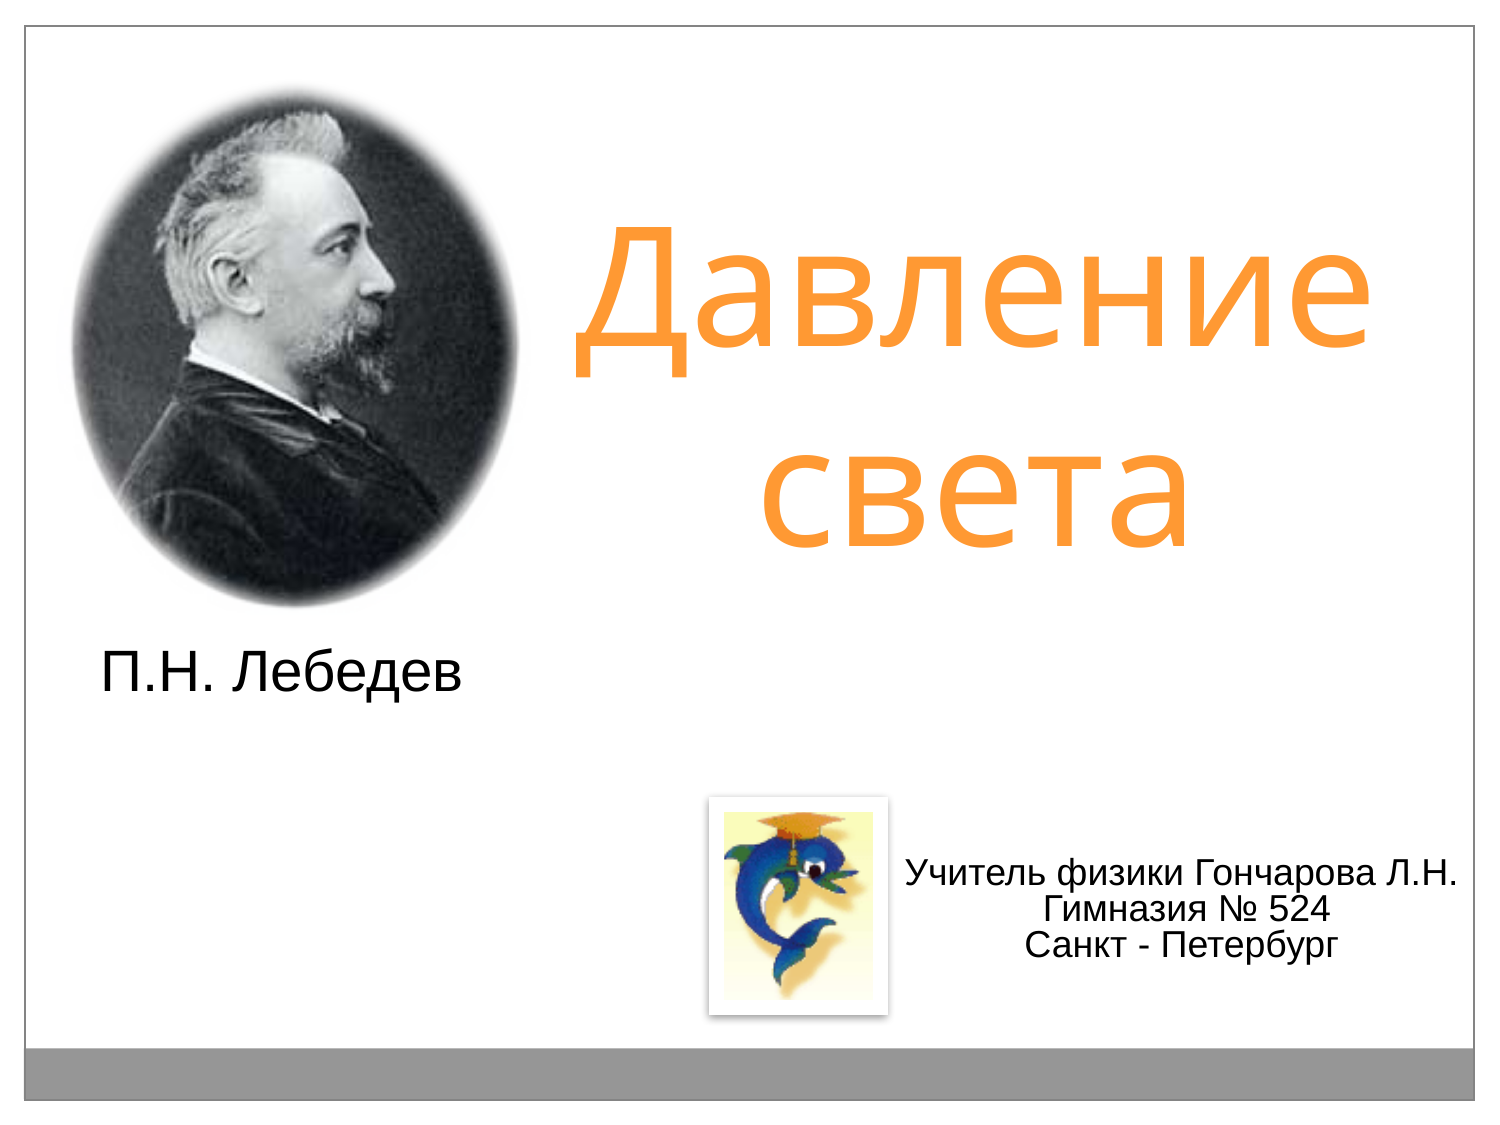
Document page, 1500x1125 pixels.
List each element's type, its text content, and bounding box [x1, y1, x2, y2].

text_box Учитель физики Гончарова Л.Н. Гимназия № 524 Санкт - Петербург [879, 849, 1500, 972]
picture [55, 78, 532, 624]
picture [723, 811, 874, 1001]
text_box Давление света [538, 172, 1475, 588]
text_box П.Н. Лебедев [85, 634, 480, 711]
